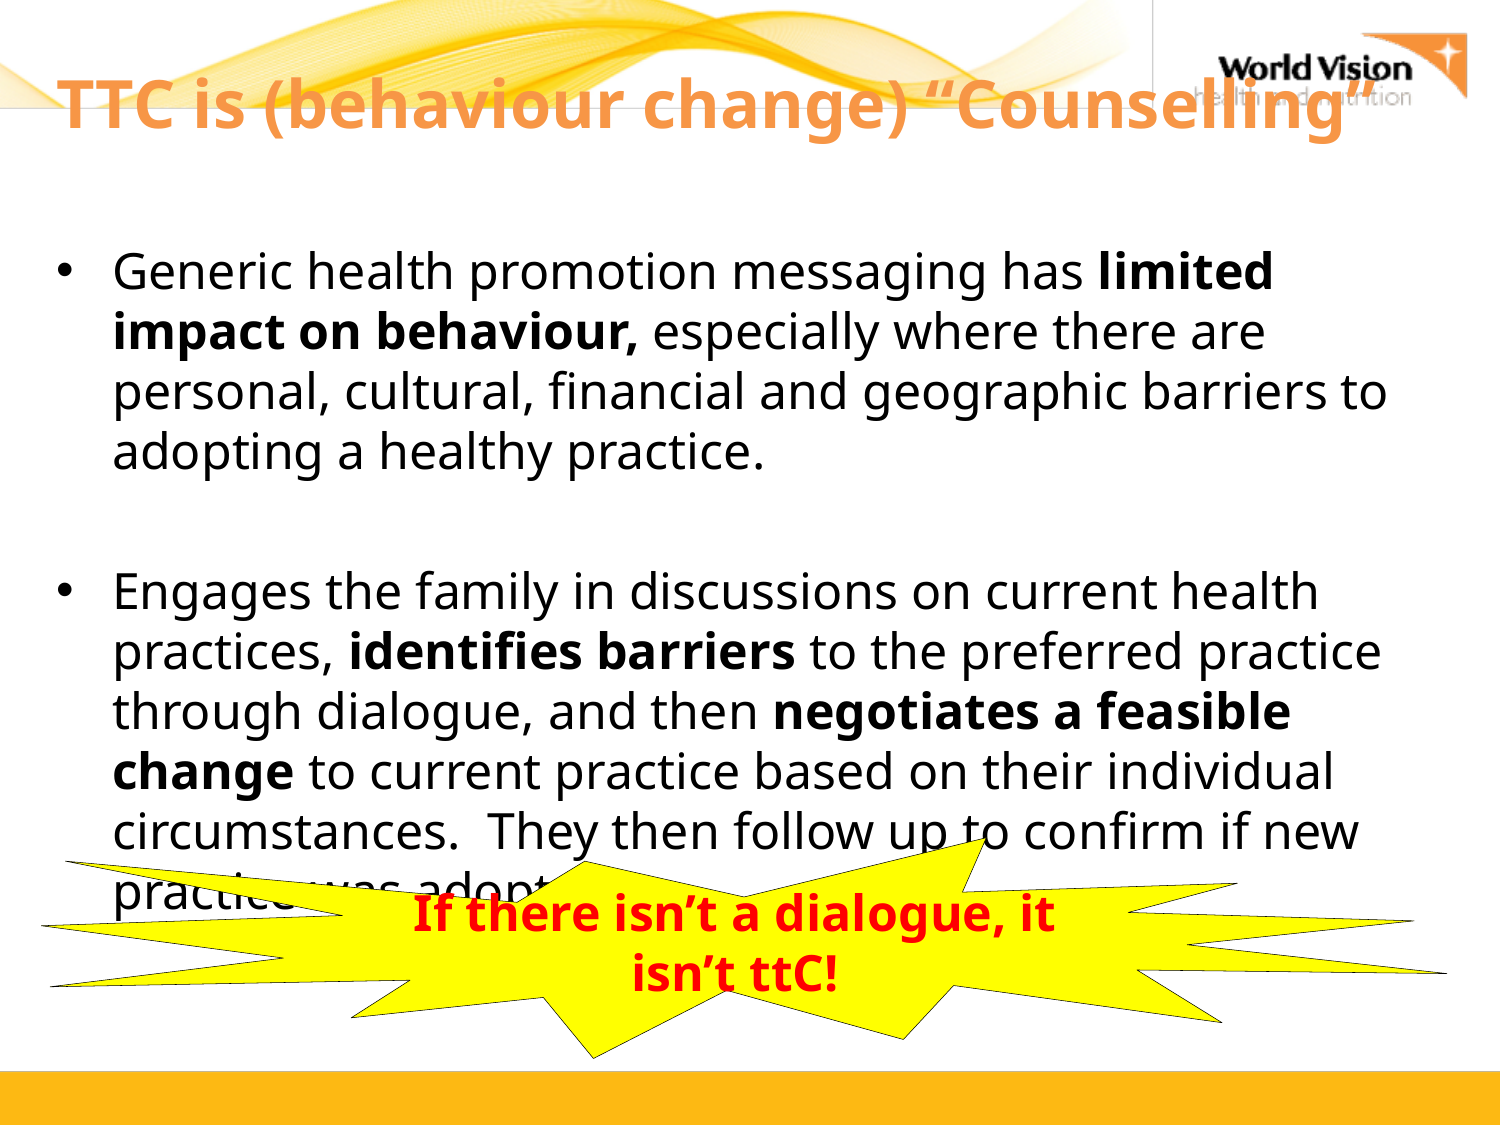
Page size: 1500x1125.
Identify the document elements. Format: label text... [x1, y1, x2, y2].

text_box TTC is (behaviour change) “Counselling” Generic health promotion messaging has limited impact on behaviour, especially where there are personal, cultural, financial and geographic barriers to adopting a healthy practice. Engages the family in discussions on current health practices, identifies barriers to the preferred practice through dialogue, and then negotiates a feasible change to current practice based on their individual circumstances. They then follow up to confirm if new practice was adopted. [41, 54, 1417, 867]
text_box If there isn’t a dialogue, it isn’t ttC! [39, 835, 1450, 1061]
picture [0, 0, 1500, 1125]
